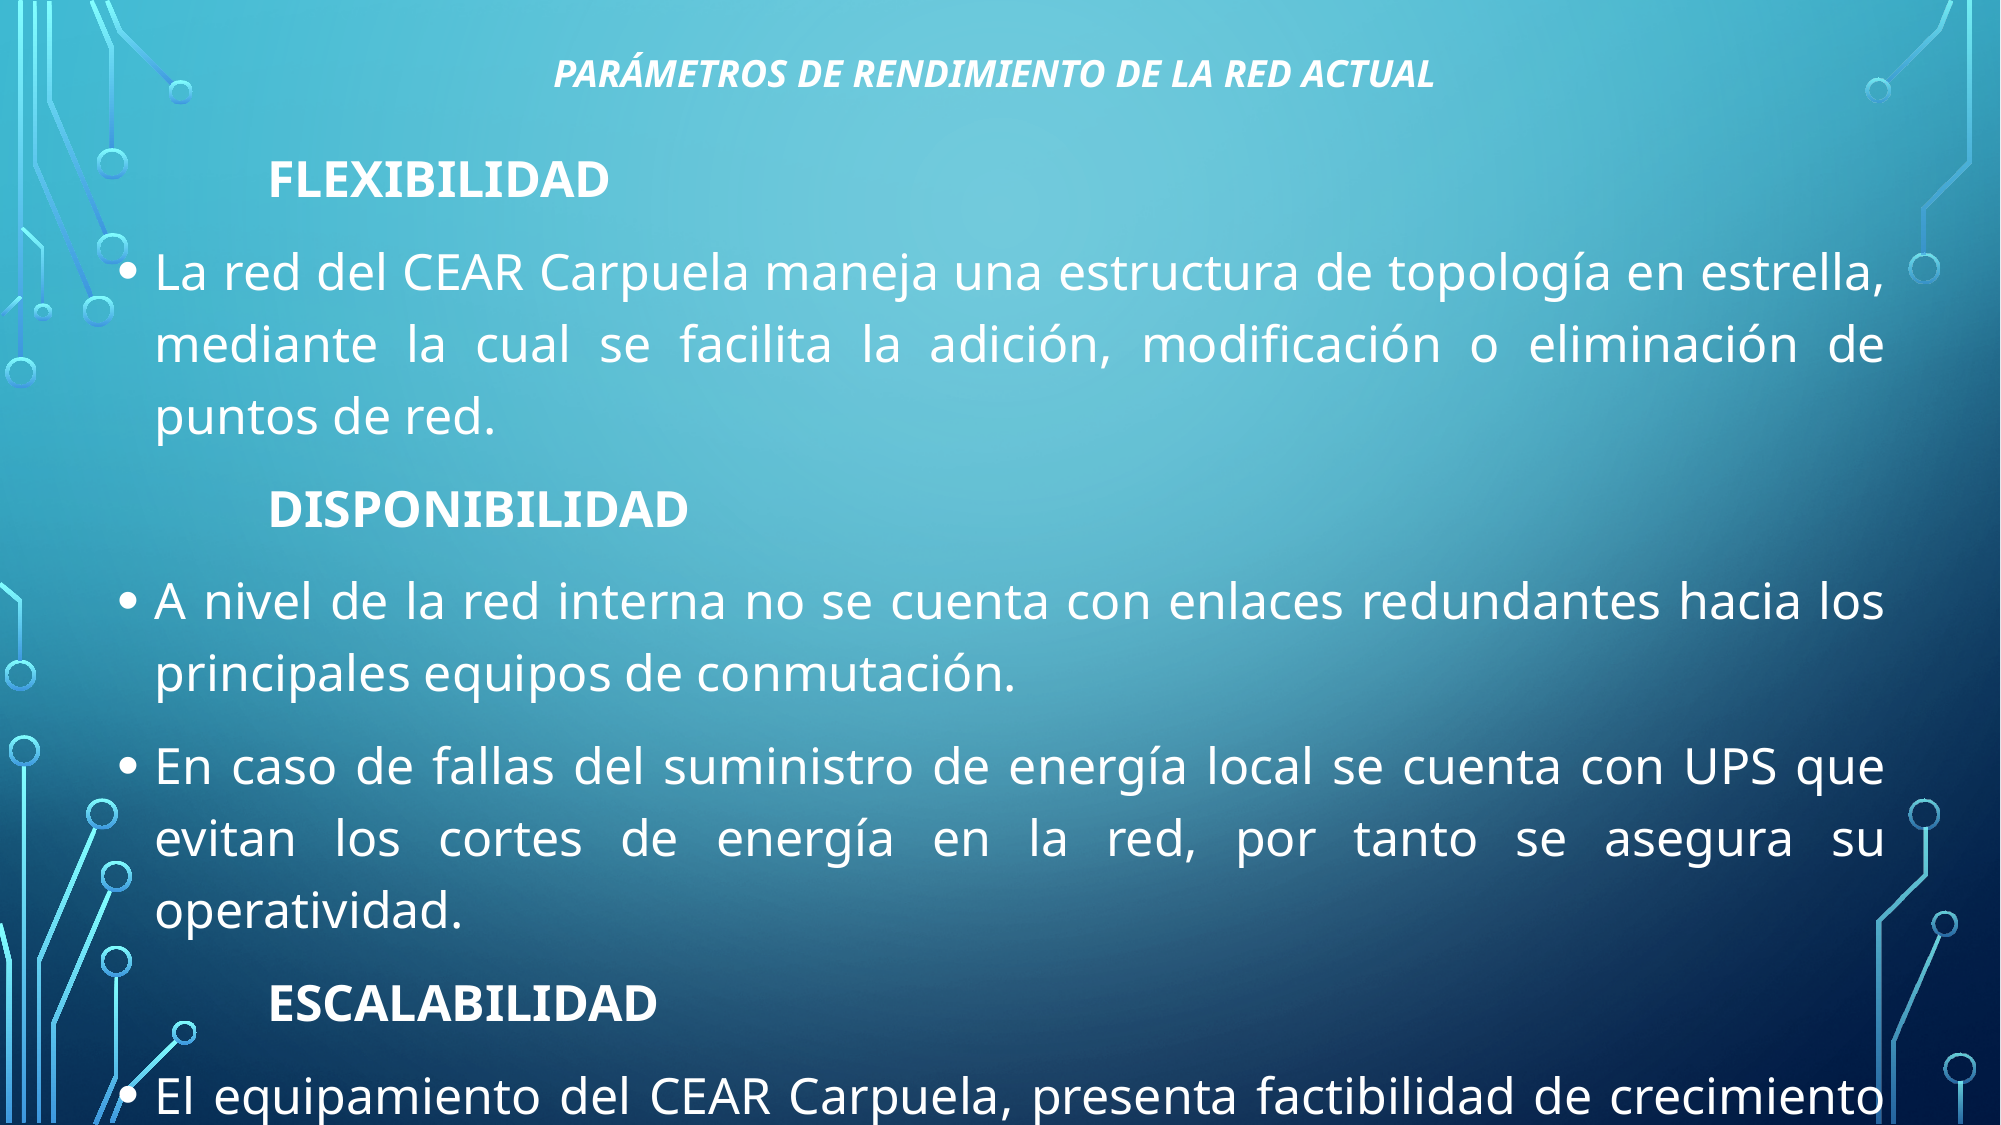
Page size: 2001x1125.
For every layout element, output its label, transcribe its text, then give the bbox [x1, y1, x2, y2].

list FLEXIBILIDAD La red del CEAR Carpuela maneja una estructura de topología en estrella, mediante la cual se facilita la adición, modificación o eliminación de puntos de red. DISPONIBILIDAD A nivel de la red interna no se cuenta con enlaces redundantes hacia los principales equipos de conmutación. En caso de fallas del suministro de energía local se cuenta con UPS que evitan los cortes de energía en la red, por tanto se asegura su operatividad. ESCALABILIDAD El equipamiento del CEAR Carpuela, presenta factibilidad de crecimiento de usuarios en la red. [102, 127, 1903, 1014]
title PARÁMETROS DE RENDIMIENTO DE LA RED ACTUAL [99, 30, 1900, 115]
